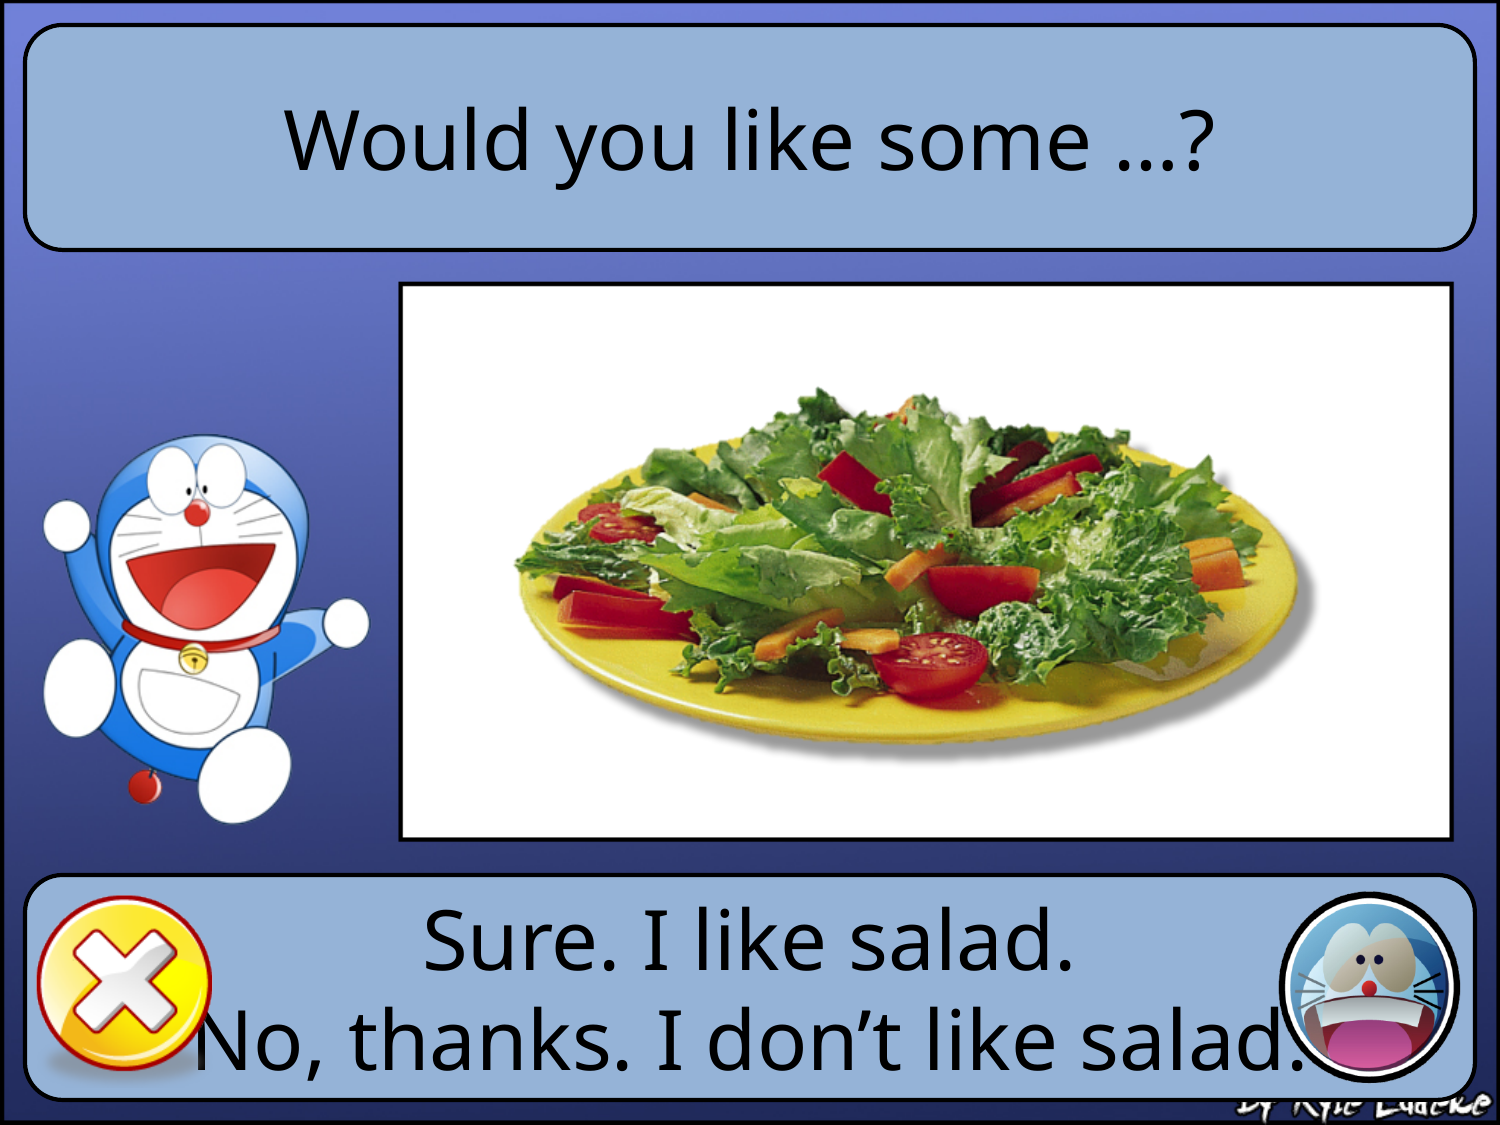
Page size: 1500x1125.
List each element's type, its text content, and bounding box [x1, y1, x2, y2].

picture [0, 0, 1500, 1125]
text_box Would you like some …? [22, 22, 1478, 253]
text_box Sure. I like salad. No, thanks. I don’t like salad. [34, 872, 1440, 1103]
